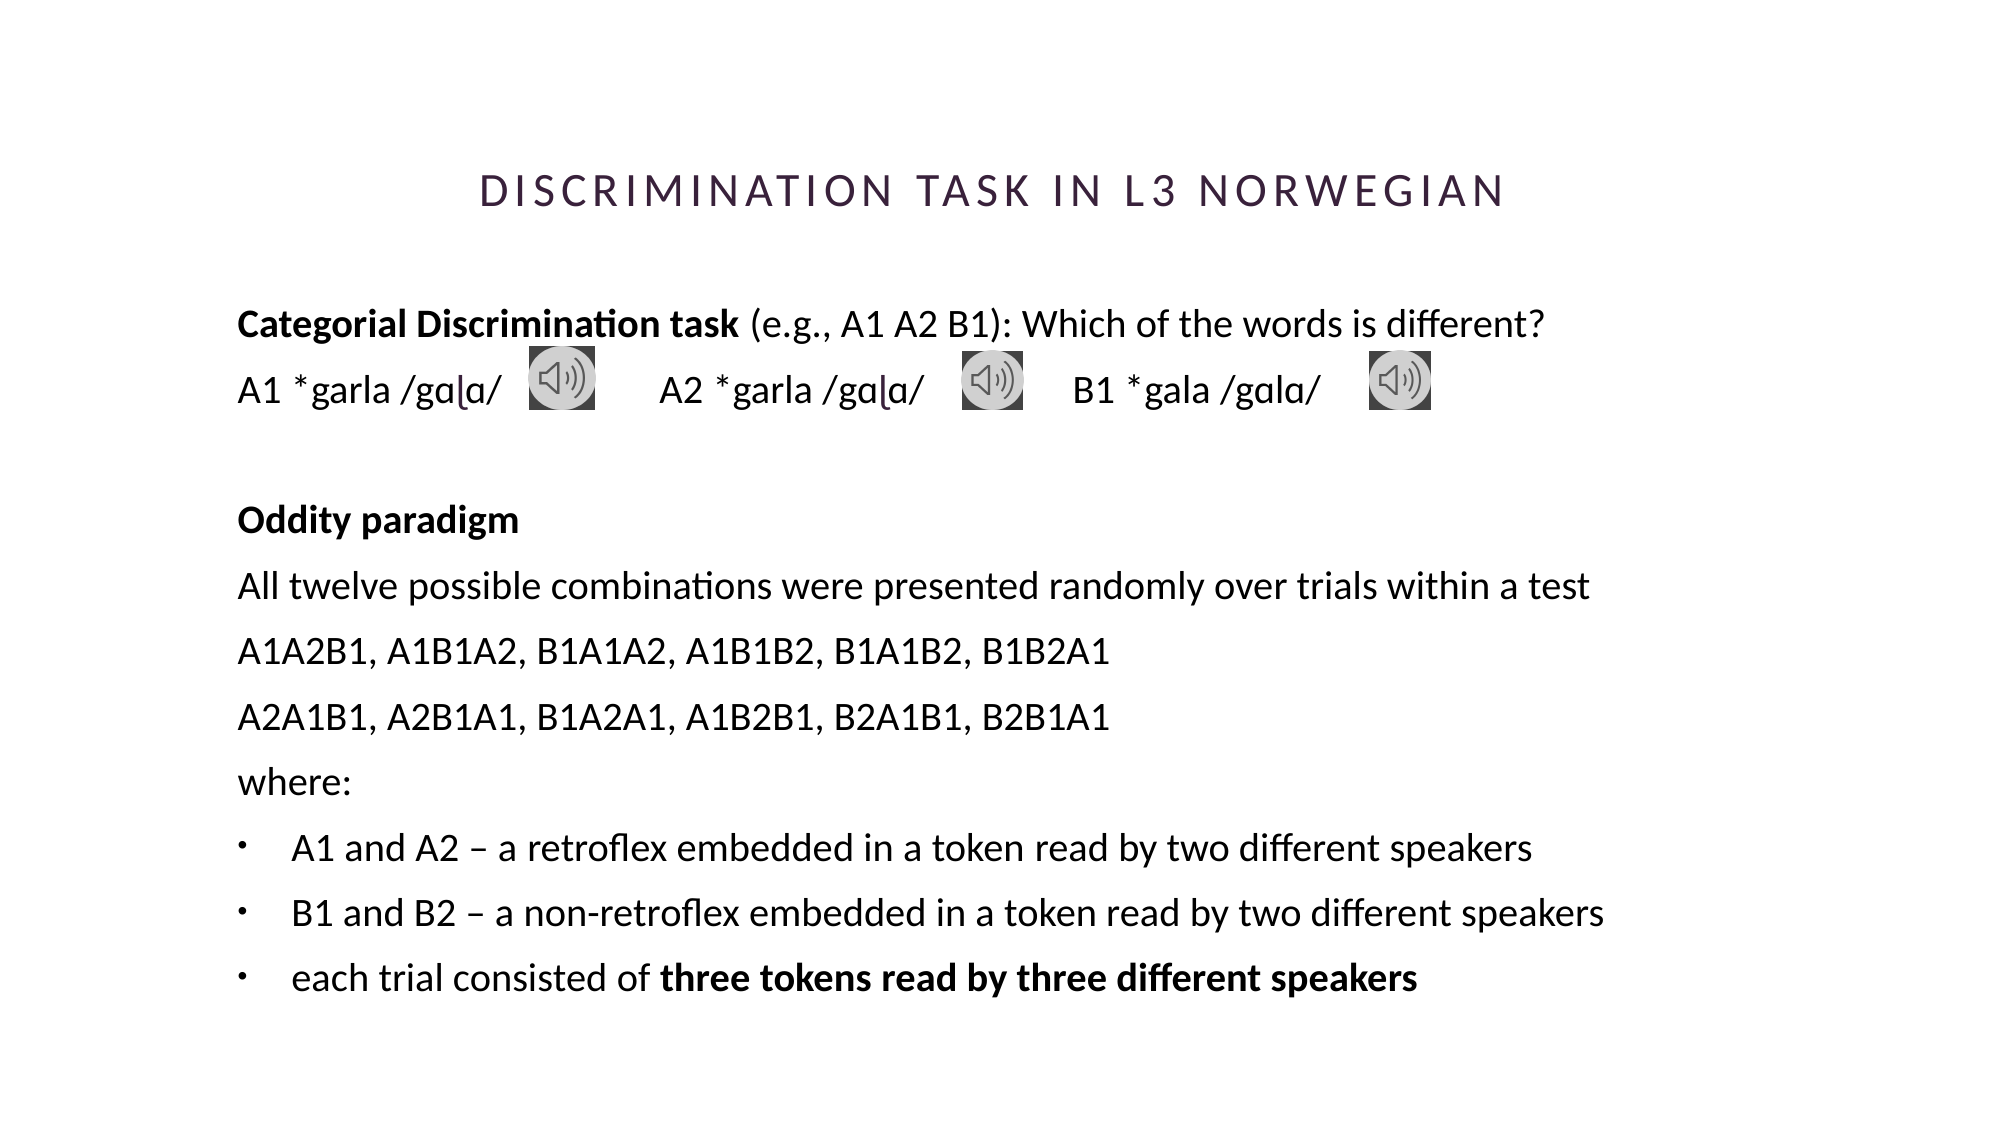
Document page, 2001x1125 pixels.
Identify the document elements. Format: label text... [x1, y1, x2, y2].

picture [1368, 349, 1432, 411]
picture [527, 345, 596, 411]
picture [960, 349, 1024, 411]
list Categorial Discrimination task (e.g., A1 A2 B1): Which of the words is different? A1 *garla /gɑɭɑ/ A2 *garla /gɑɭɑ/ B1 *gala /gɑlɑ/ Oddity paradigm All twelve possible combinations were presented randomly over trials within a test A1A2B1, A1B1A2, B1A1A2, A1B1B2, B1A1B2, B1B2A1 A2A1B1, A2B1A1, B1A2A1, A1B2B1, B2A1B1, B2B1A1 where: A1 and A2 – a retroflex embedded in a token read by two different speakers B1 and B2 – a non-retroflex embedded in a token read by two different speakers each trial consisted of three tokens read by three different speakers [222, 289, 1779, 1019]
title DISCRIMINATION TASK IN l3 norwegian [222, 105, 1779, 225]
